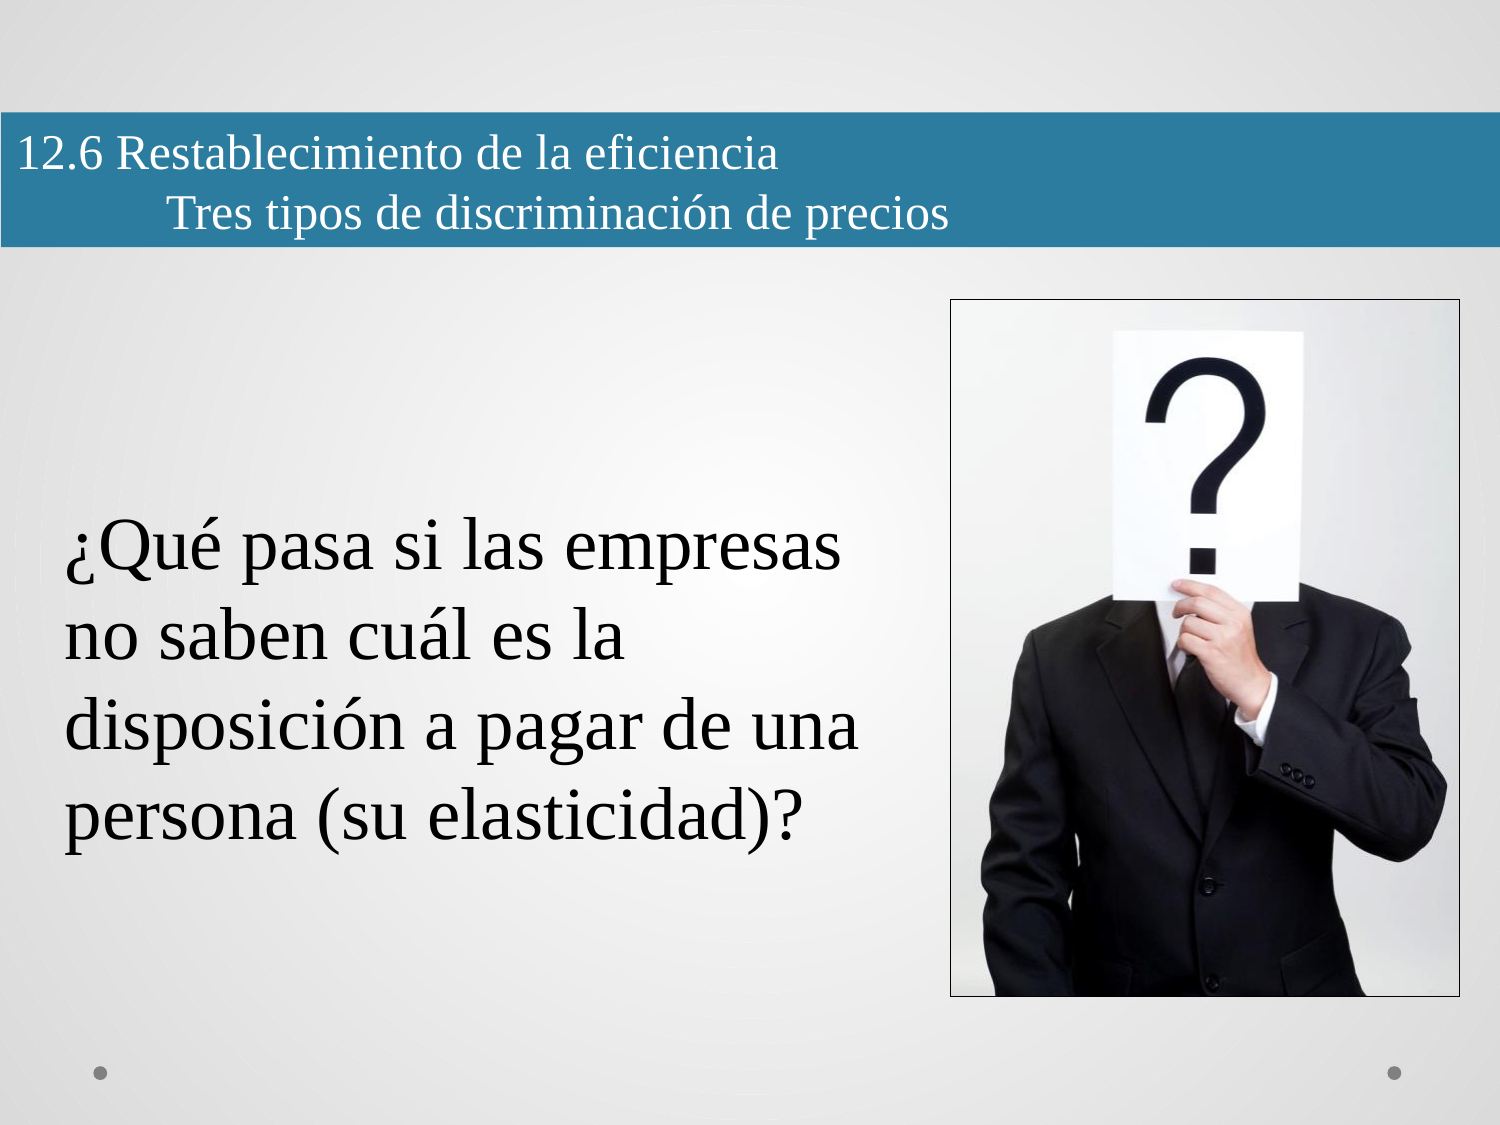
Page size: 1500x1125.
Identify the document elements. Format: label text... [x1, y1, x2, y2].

picture [949, 299, 1460, 997]
text_box 12.6 Restablecimiento de la eficiencia Tres tipos de discriminación de precios [1, 112, 1500, 248]
text_box ¿Qué pasa si las empresas no saben cuál es la disposición a pagar de una persona (su elasticidad)? [49, 487, 938, 863]
